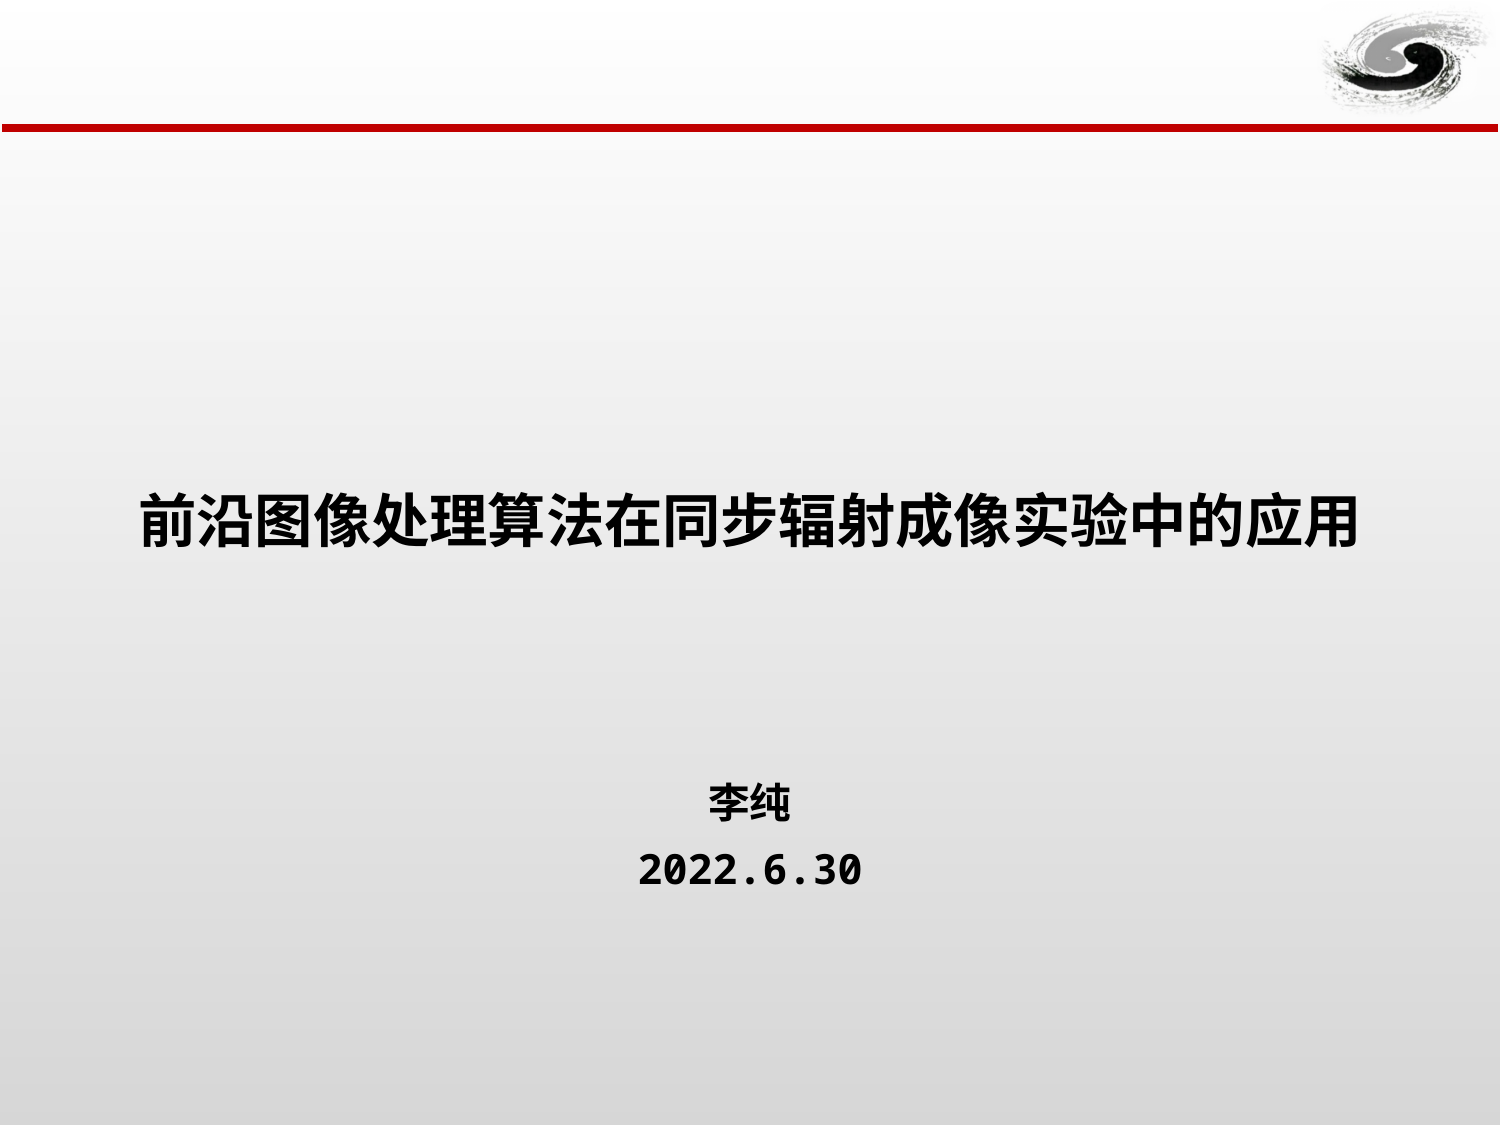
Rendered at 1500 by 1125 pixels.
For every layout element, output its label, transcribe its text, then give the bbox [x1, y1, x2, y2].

title 前沿图像处理算法在同步辐射成像实验中的应用 [101, 428, 1399, 563]
picture [1315, 0, 1498, 119]
text_box [2, 124, 1498, 132]
subtitle 李纯 2022.6.30 [187, 775, 1313, 1047]
